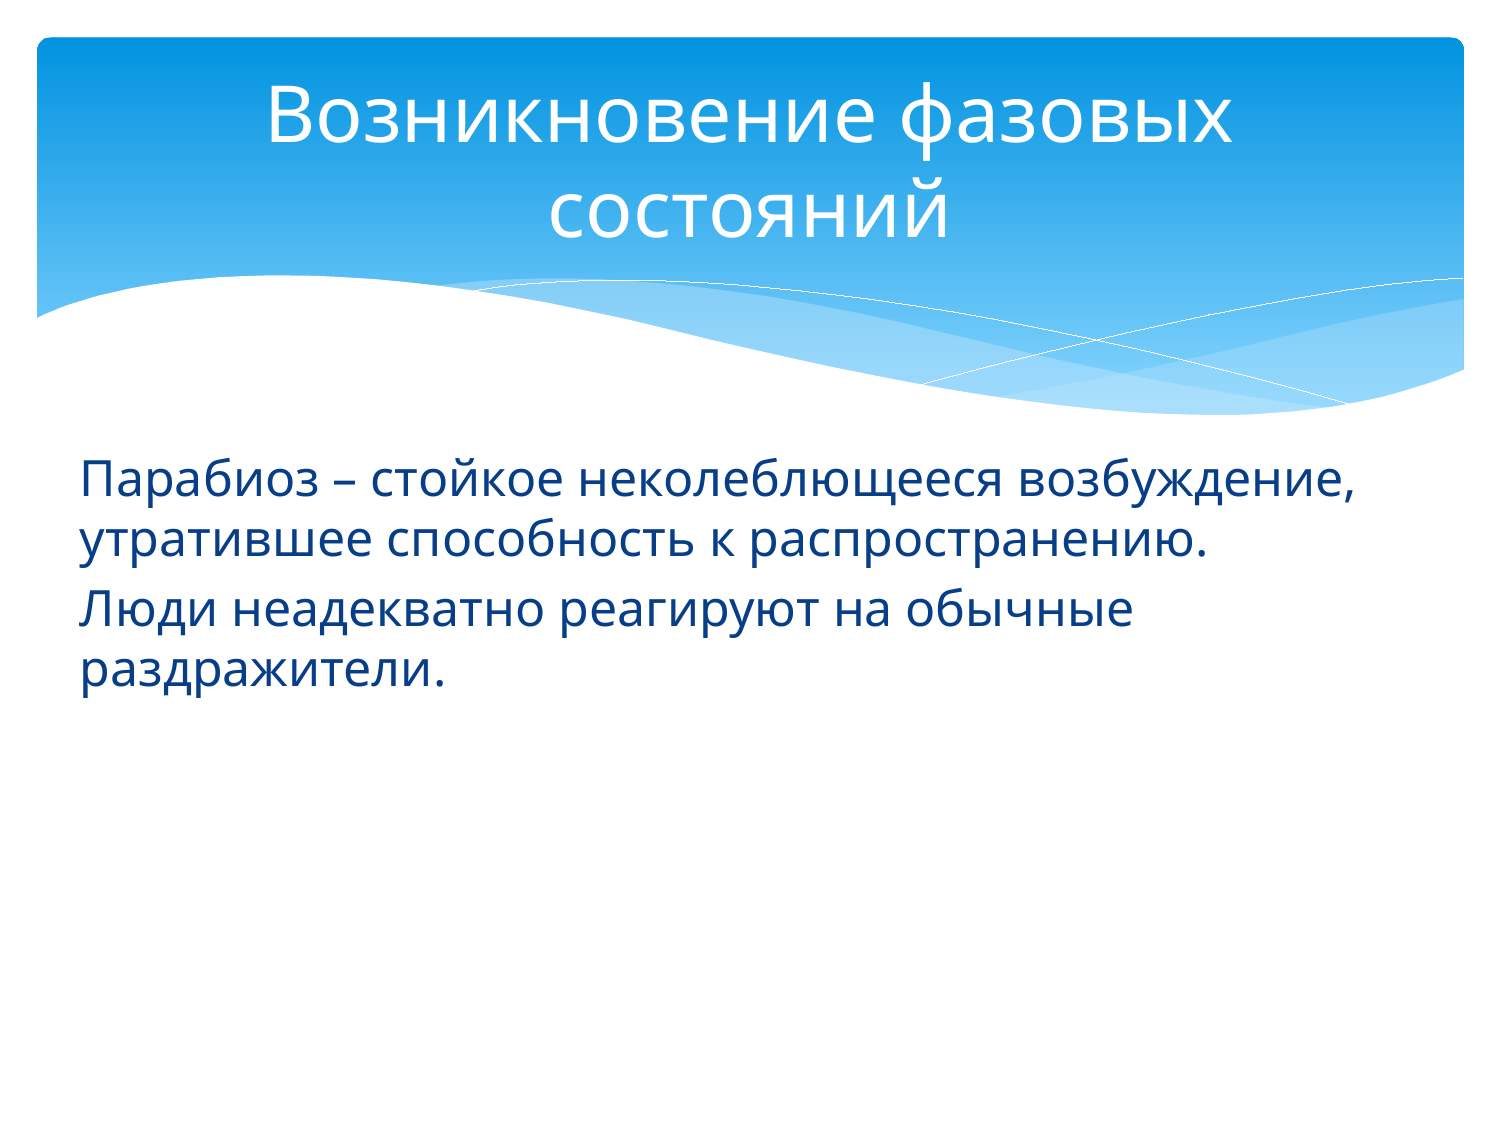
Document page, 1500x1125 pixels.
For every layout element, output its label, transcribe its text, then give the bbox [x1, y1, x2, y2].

list Парабиоз – стойкое неколеблющееся возбуждение, утратившее способность к распространению. Люди неадекватно реагируют на обычные раздражители. [64, 438, 1460, 1006]
title Возникновение фазовых состояний [74, 55, 1426, 262]
